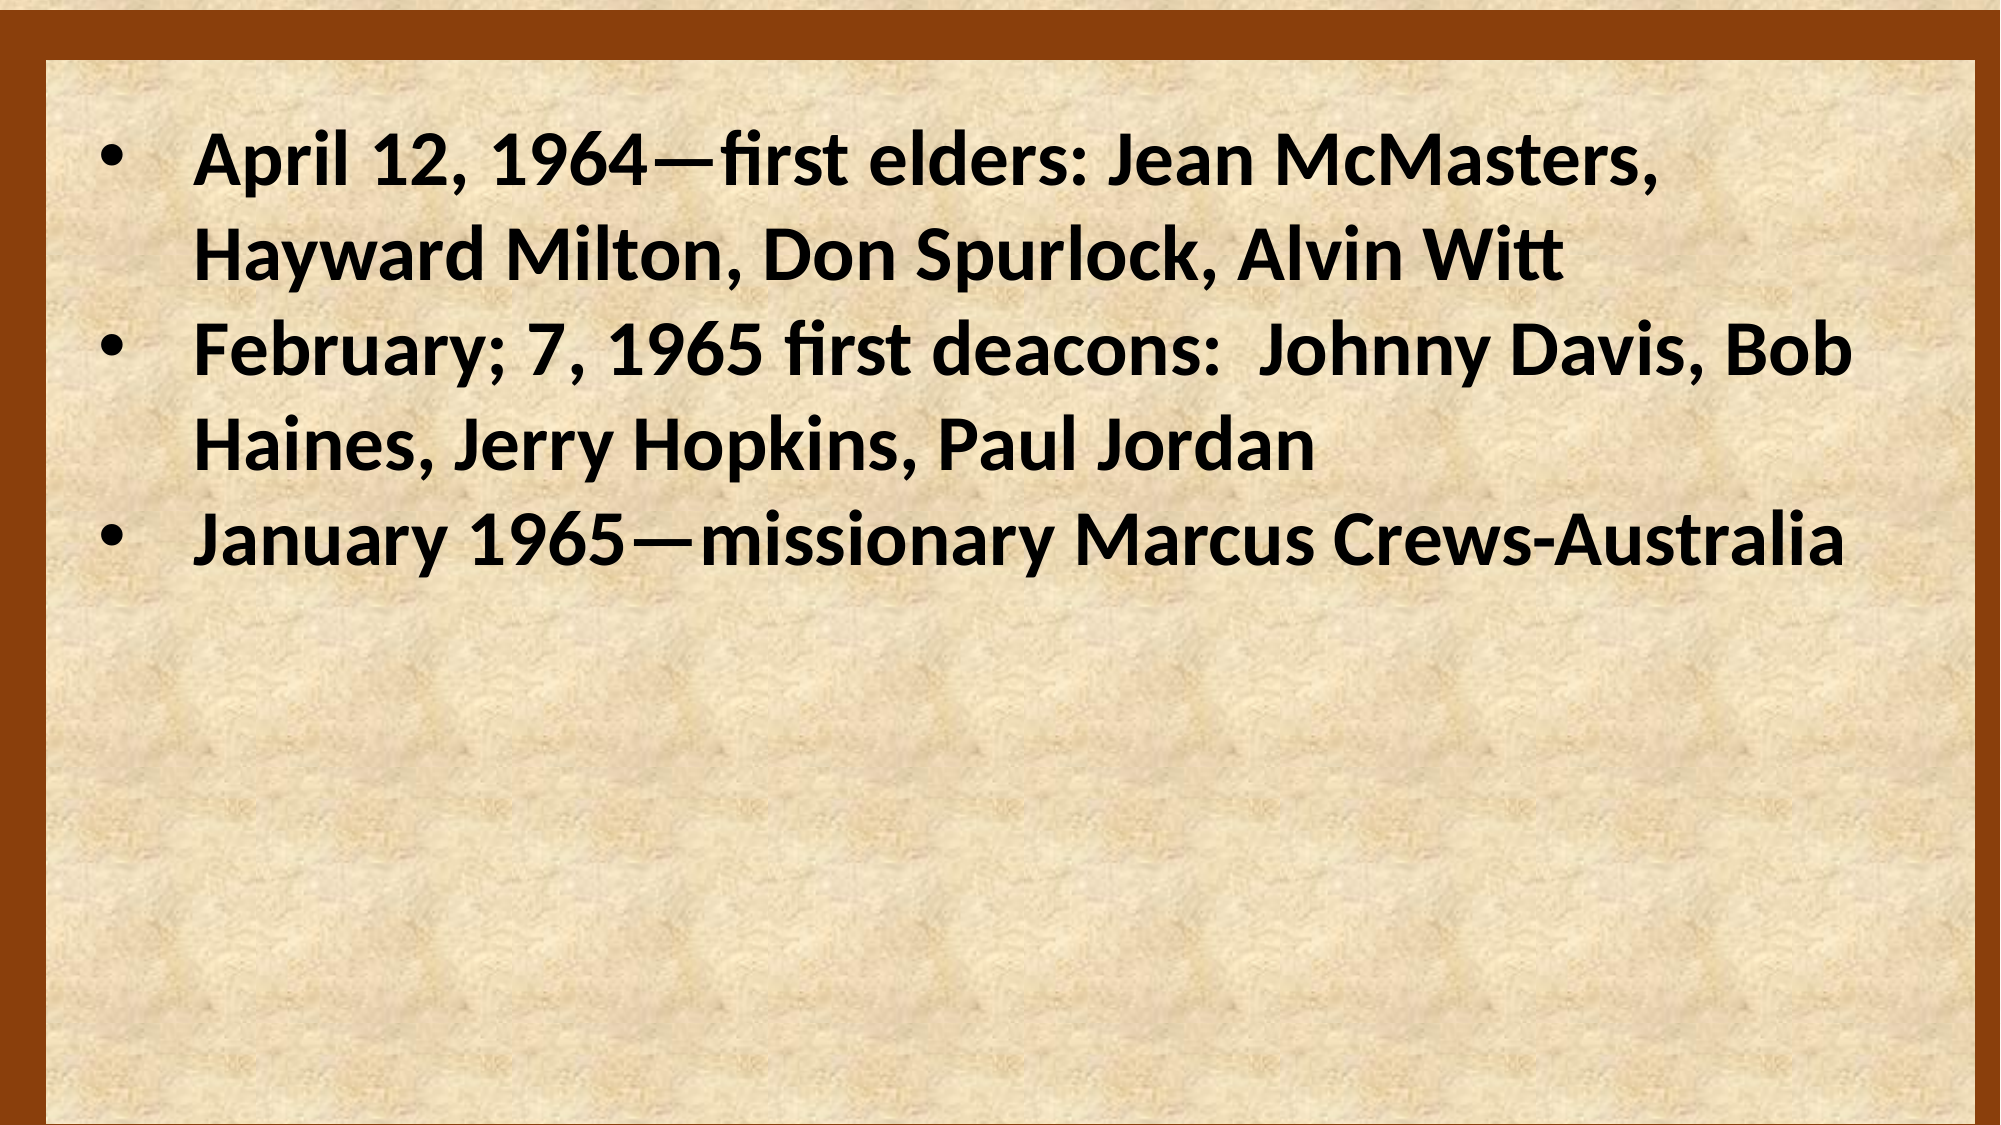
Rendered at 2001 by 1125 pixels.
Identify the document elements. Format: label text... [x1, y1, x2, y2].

text_box April 12, 1964—first elders: Jean McMasters, Hayward Milton, Don Spurlock, Alvin Witt February; 7, 1965 first deacons: Johnny Davis, Bob Haines, Jerry Hopkins, Paul Jordan January 1965—missionary Marcus Crews-Australia [83, 98, 1938, 589]
picture [0, 0, 2001, 1125]
text_box [20, 34, 2000, 1125]
